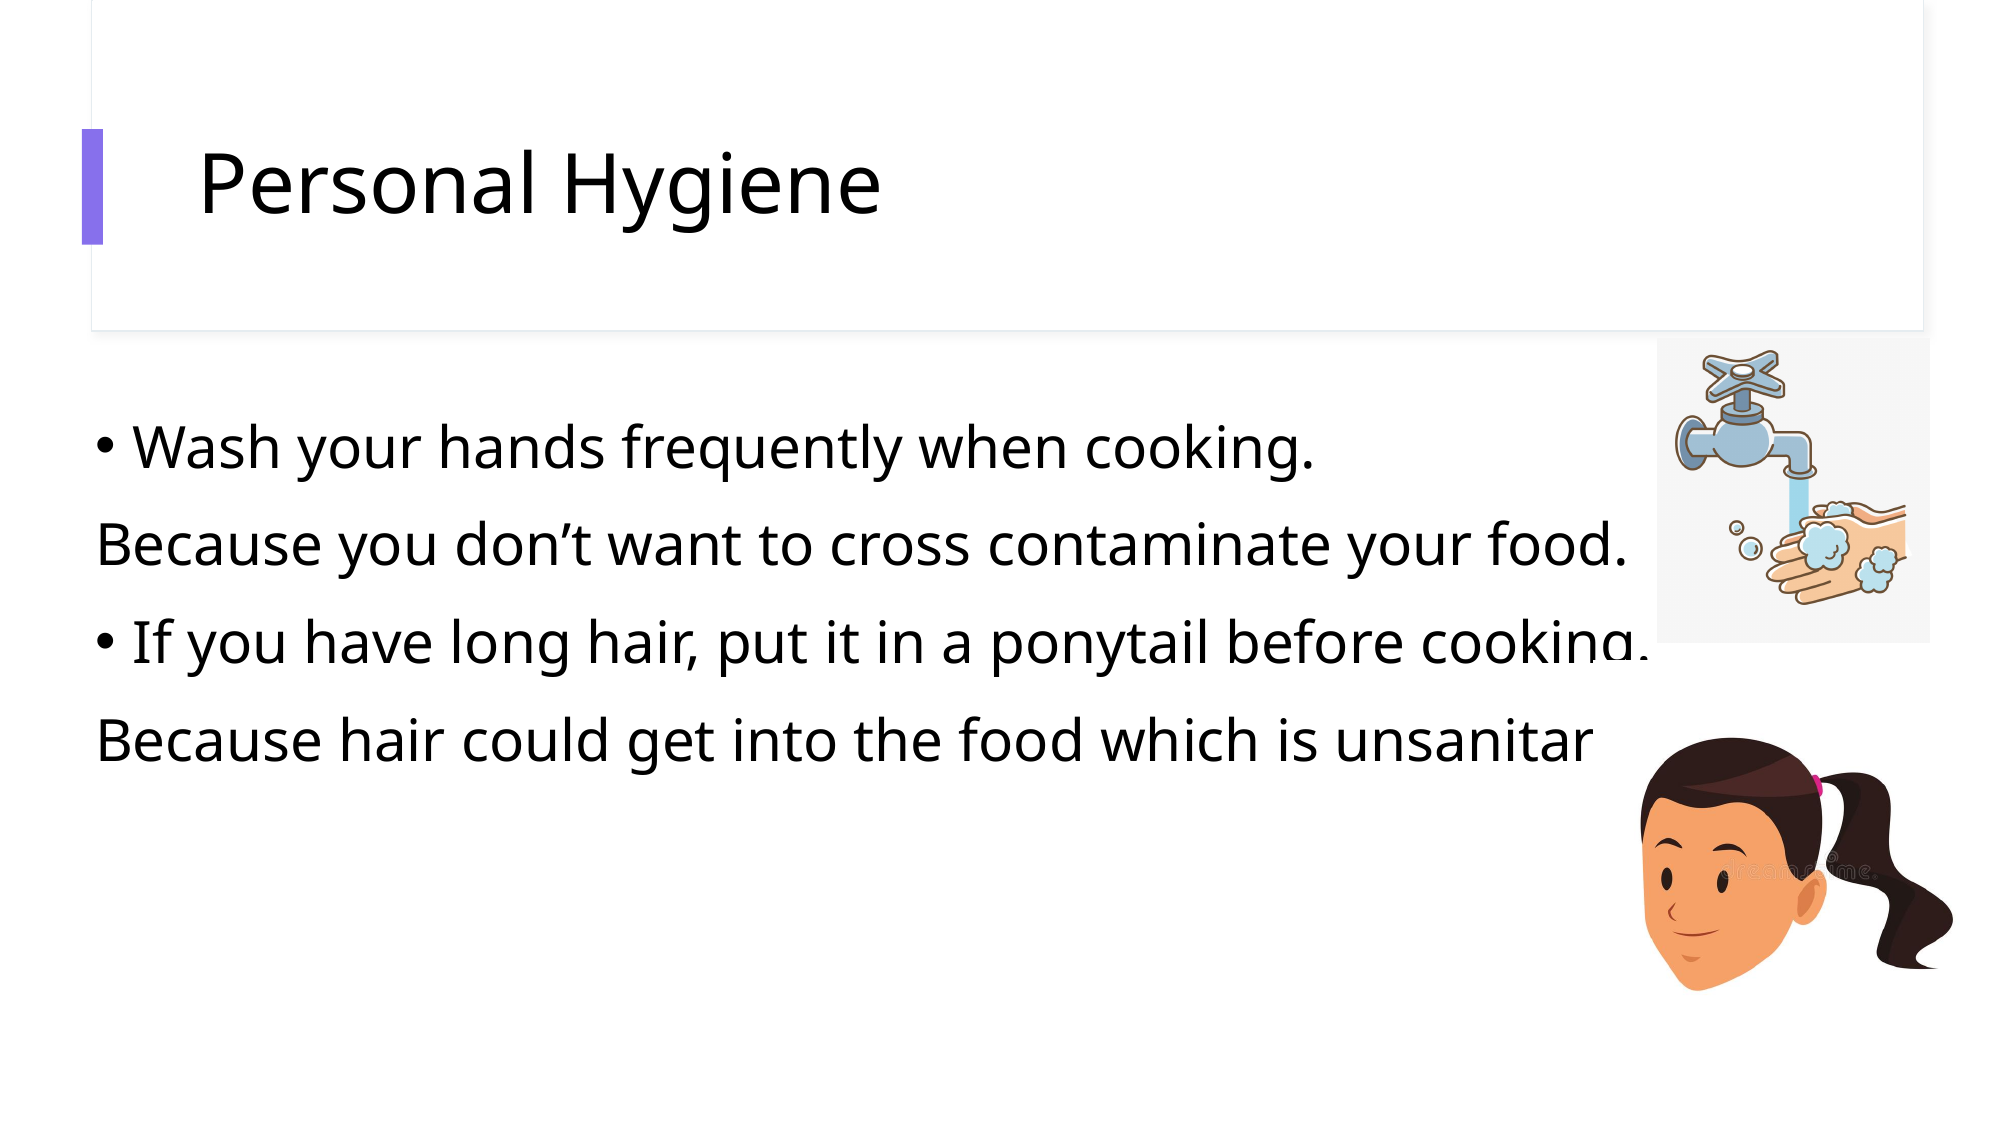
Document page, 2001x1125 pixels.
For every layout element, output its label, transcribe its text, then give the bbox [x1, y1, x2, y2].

title Personal Hygiene [183, 90, 1851, 284]
picture [1657, 338, 1930, 643]
list Wash your hands frequently when cooking. Because you don’t want to cross contaminate your food. If you have long hair, put it in a ponytail before cooking. Because hair could get into the food which is unsanitary. [79, 395, 1748, 1002]
picture [1593, 660, 2000, 1068]
